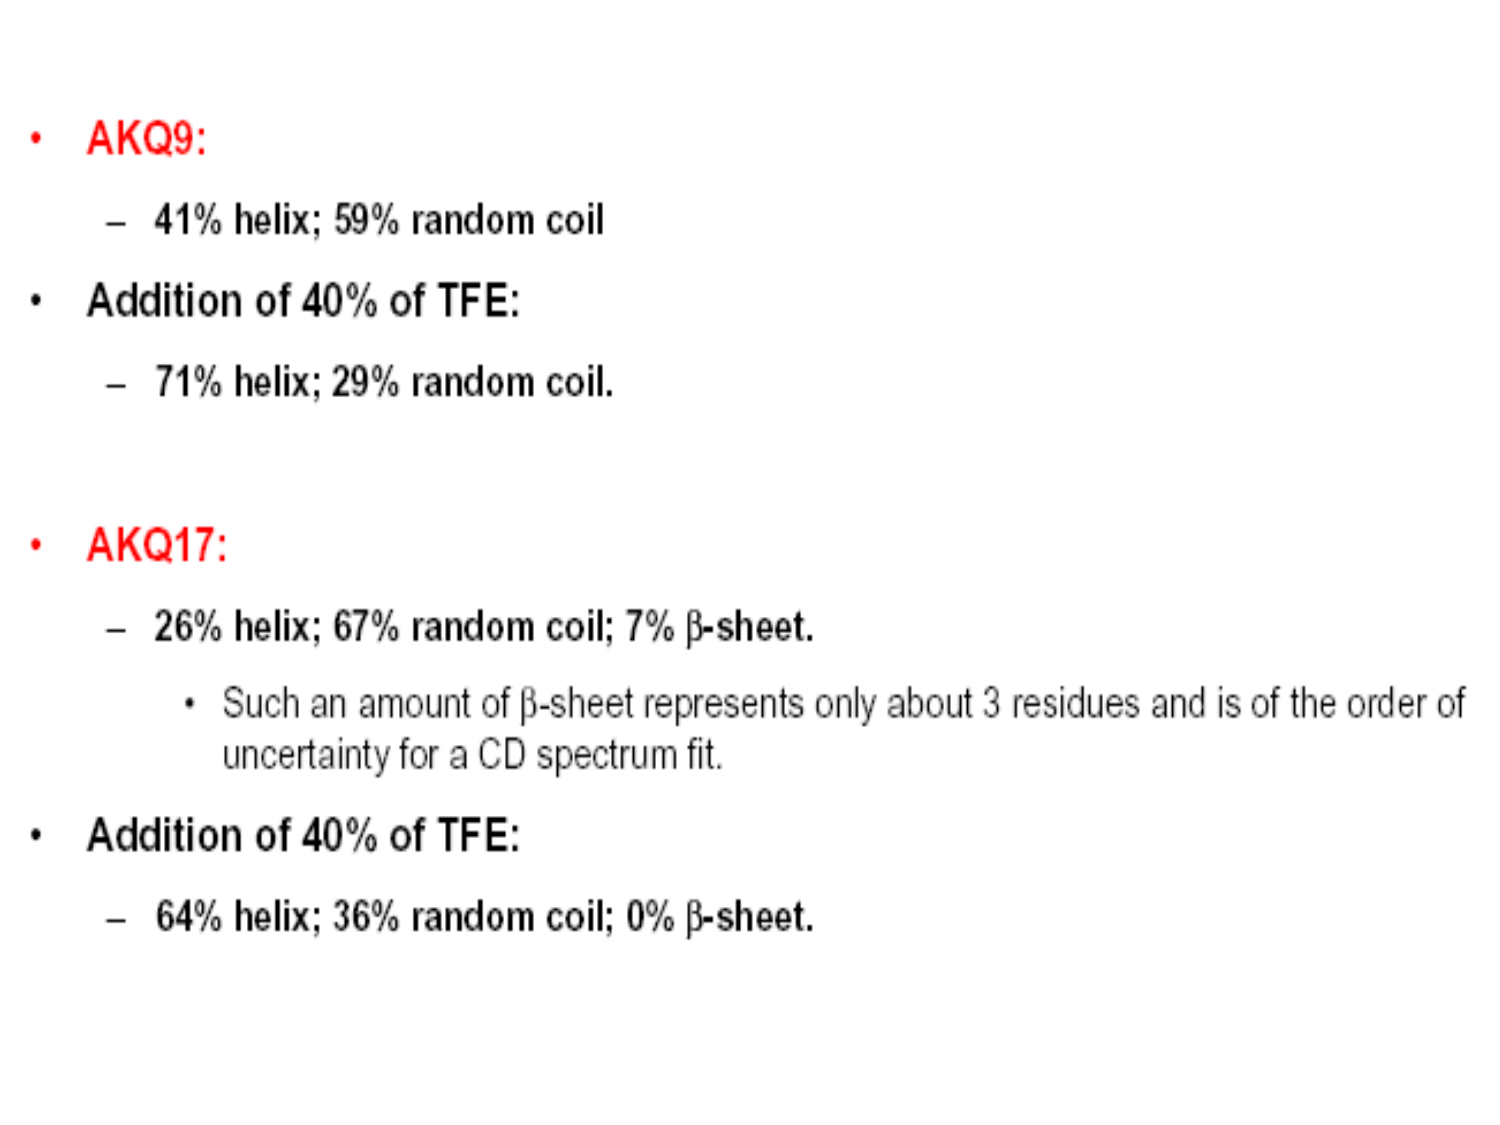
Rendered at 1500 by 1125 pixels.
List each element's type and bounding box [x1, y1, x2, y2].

picture [11, 87, 1483, 1001]
